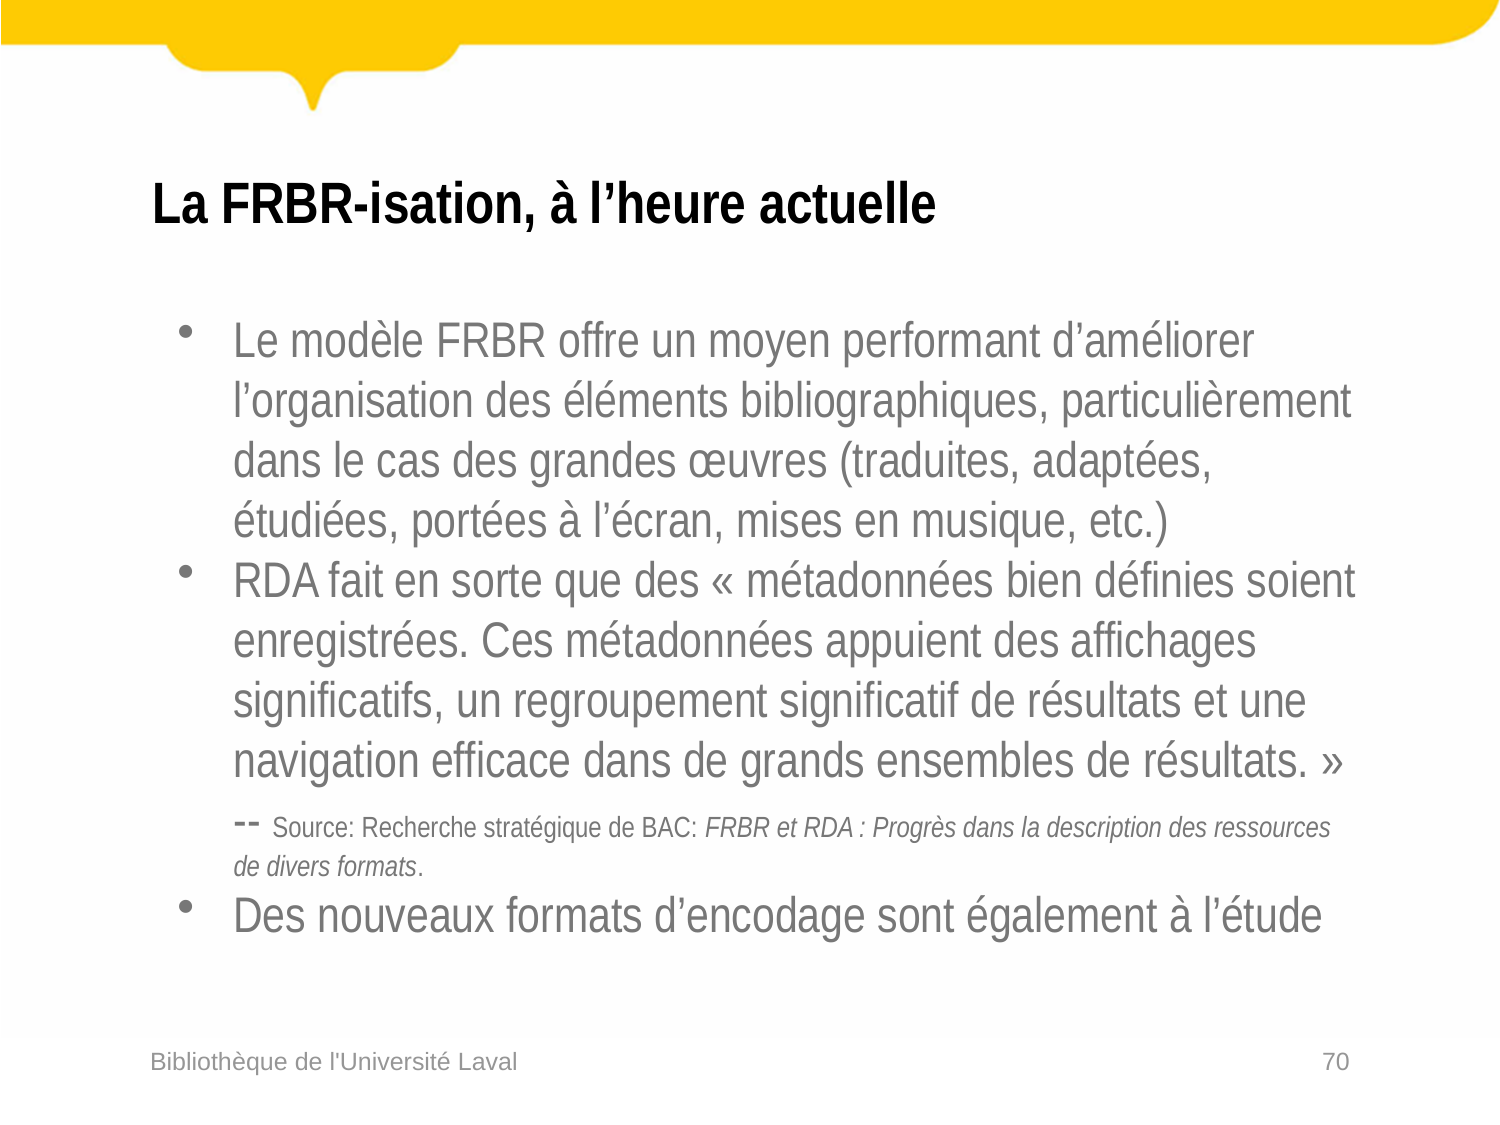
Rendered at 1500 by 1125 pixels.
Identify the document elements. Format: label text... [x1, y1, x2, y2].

footer Bibliothèque de l'Université Laval [150, 1047, 900, 1075]
slide_number 70 [1187, 1047, 1350, 1075]
picture [0, 0, 1500, 1038]
